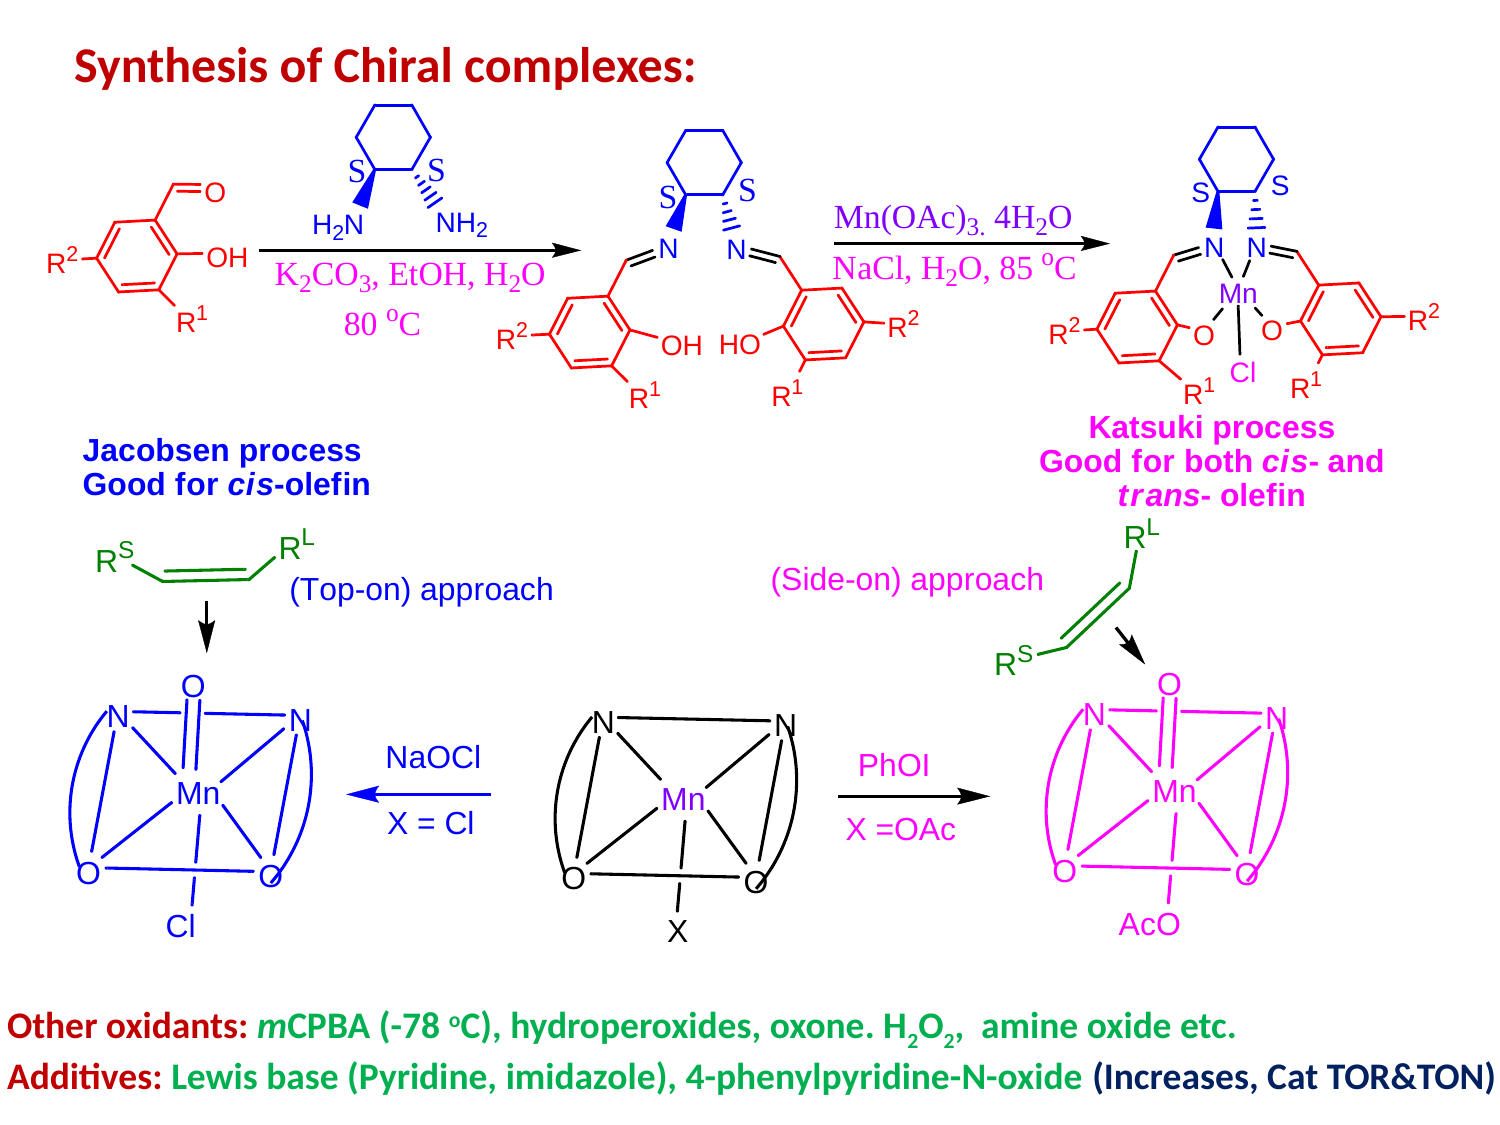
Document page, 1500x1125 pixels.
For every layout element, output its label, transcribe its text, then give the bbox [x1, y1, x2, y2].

text_box Other oxidants: mCPBA (-78 oC), hydroperoxides, oxone. H2O2, amine oxide etc. Additives: Lewis base (Pyridine, imidazole), 4-phenylpyridine-N-oxide (Increases, Cat TOR&TON) [0, 993, 1500, 1105]
text_box Synthesis of Chiral complexes: [59, 24, 713, 98]
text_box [62, 405, 1401, 951]
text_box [40, 99, 1451, 413]
